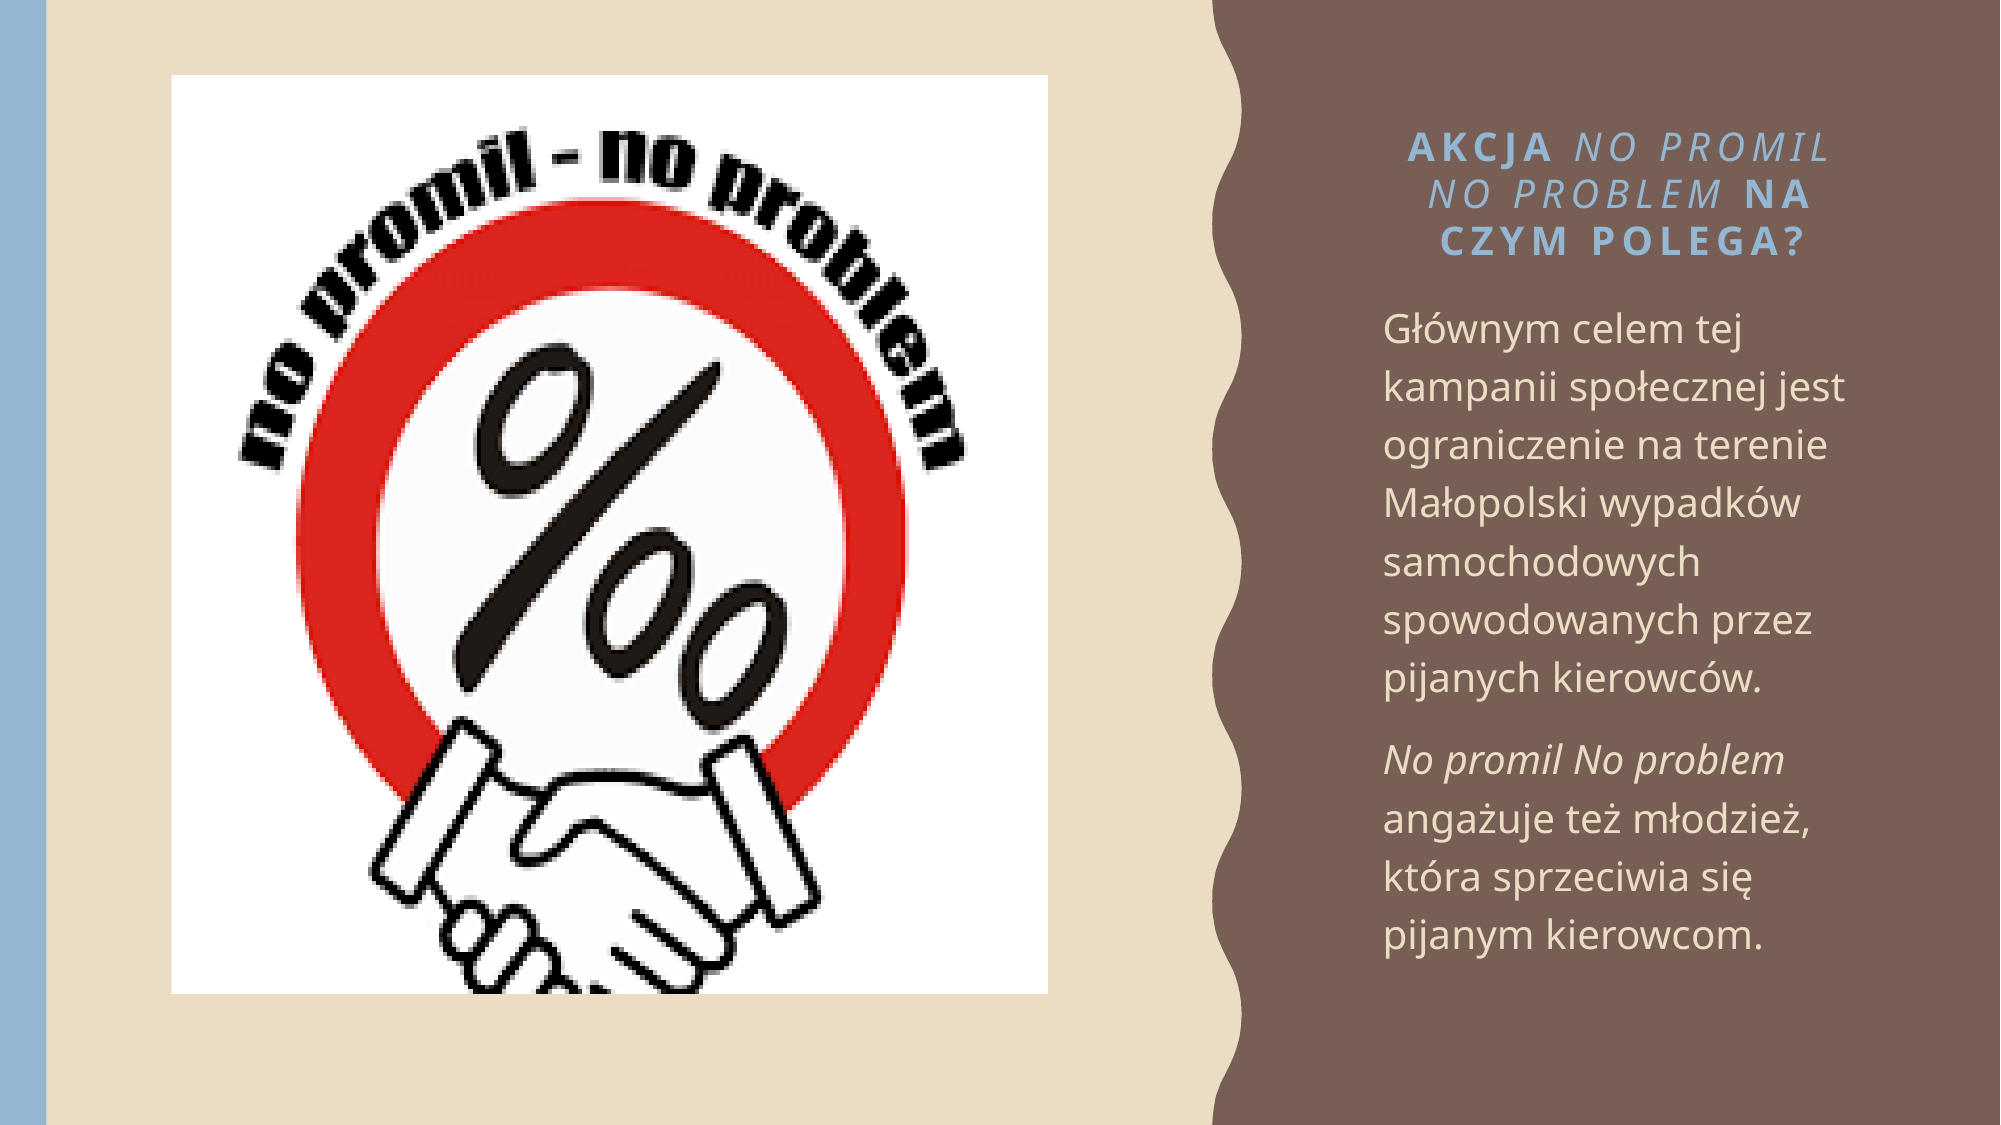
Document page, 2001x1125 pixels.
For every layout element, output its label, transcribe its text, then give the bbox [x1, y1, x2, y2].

title Akcja no promil no problem na czym polega? [1367, 75, 1875, 272]
list Głównym celem tej kampanii społecznej jest ograniczenie na terenie Małopolski wypadków samochodowych spowodowanych przez pijanych kierowców. No promil No problem angażuje też młodzież, która sprzeciwia się pijanym kierowcom. [1367, 285, 1875, 969]
picture [171, 74, 1048, 994]
